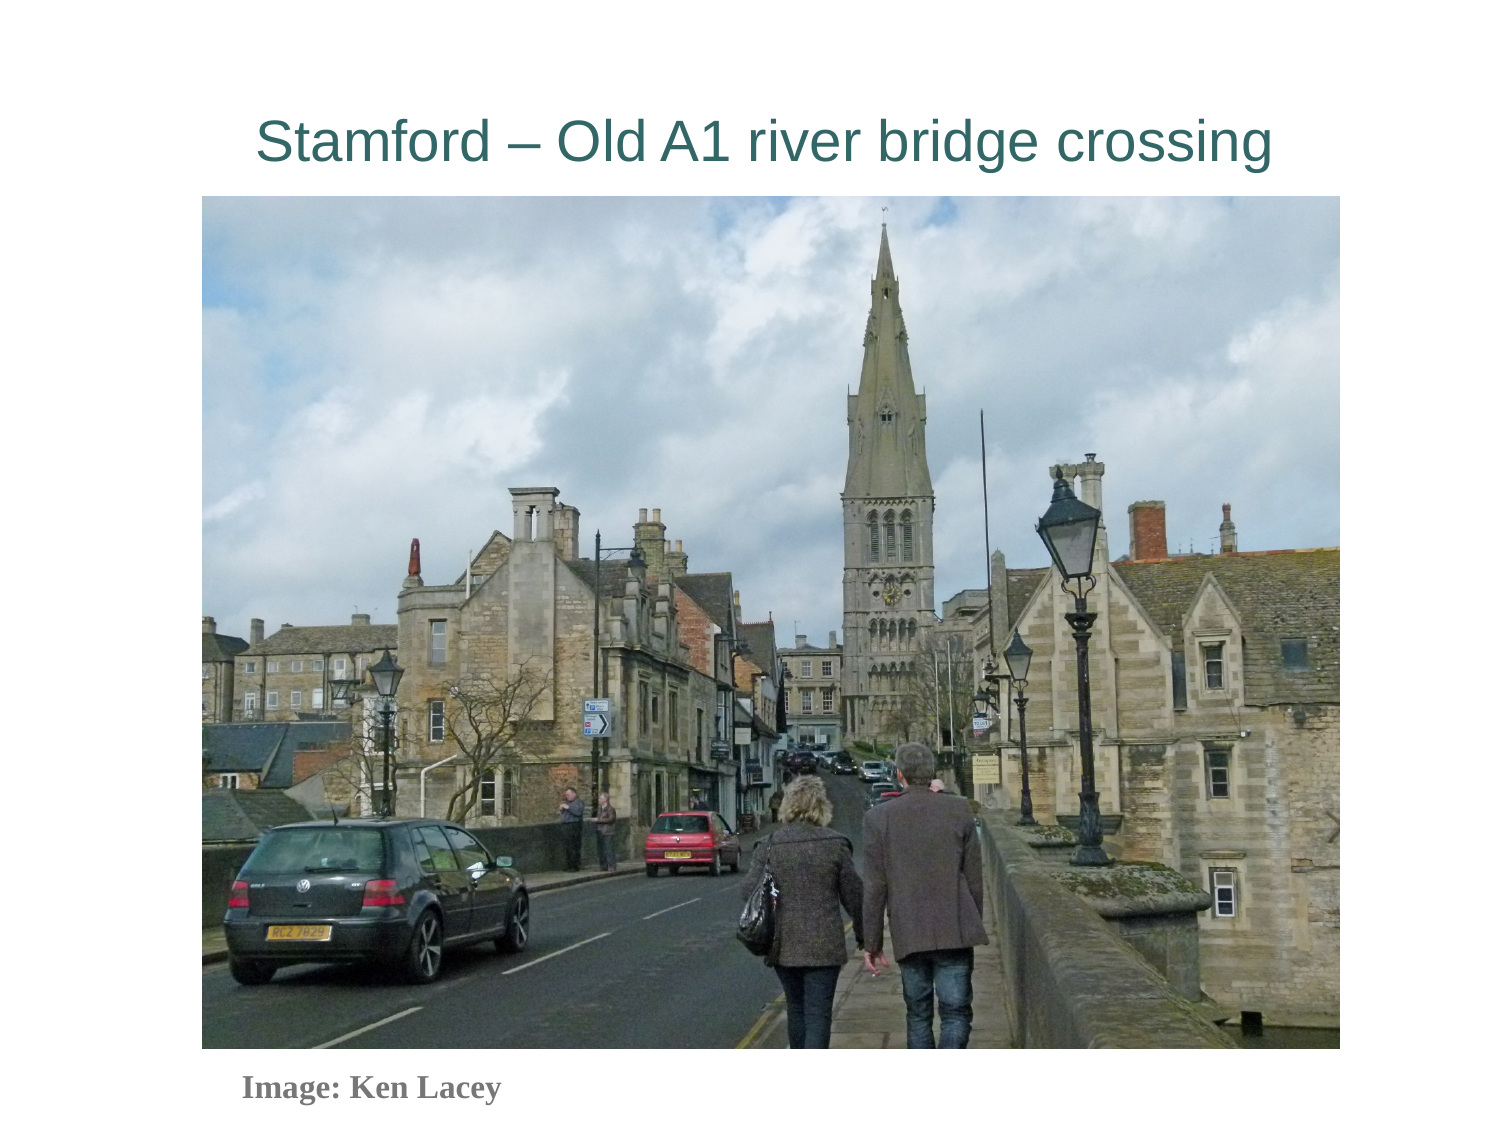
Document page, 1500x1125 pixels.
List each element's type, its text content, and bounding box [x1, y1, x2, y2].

text_box Image: Ken Lacey [171, 1057, 573, 1113]
title Stamford – Old A1 river bridge crossing [159, 95, 1428, 197]
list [202, 195, 1340, 1049]
